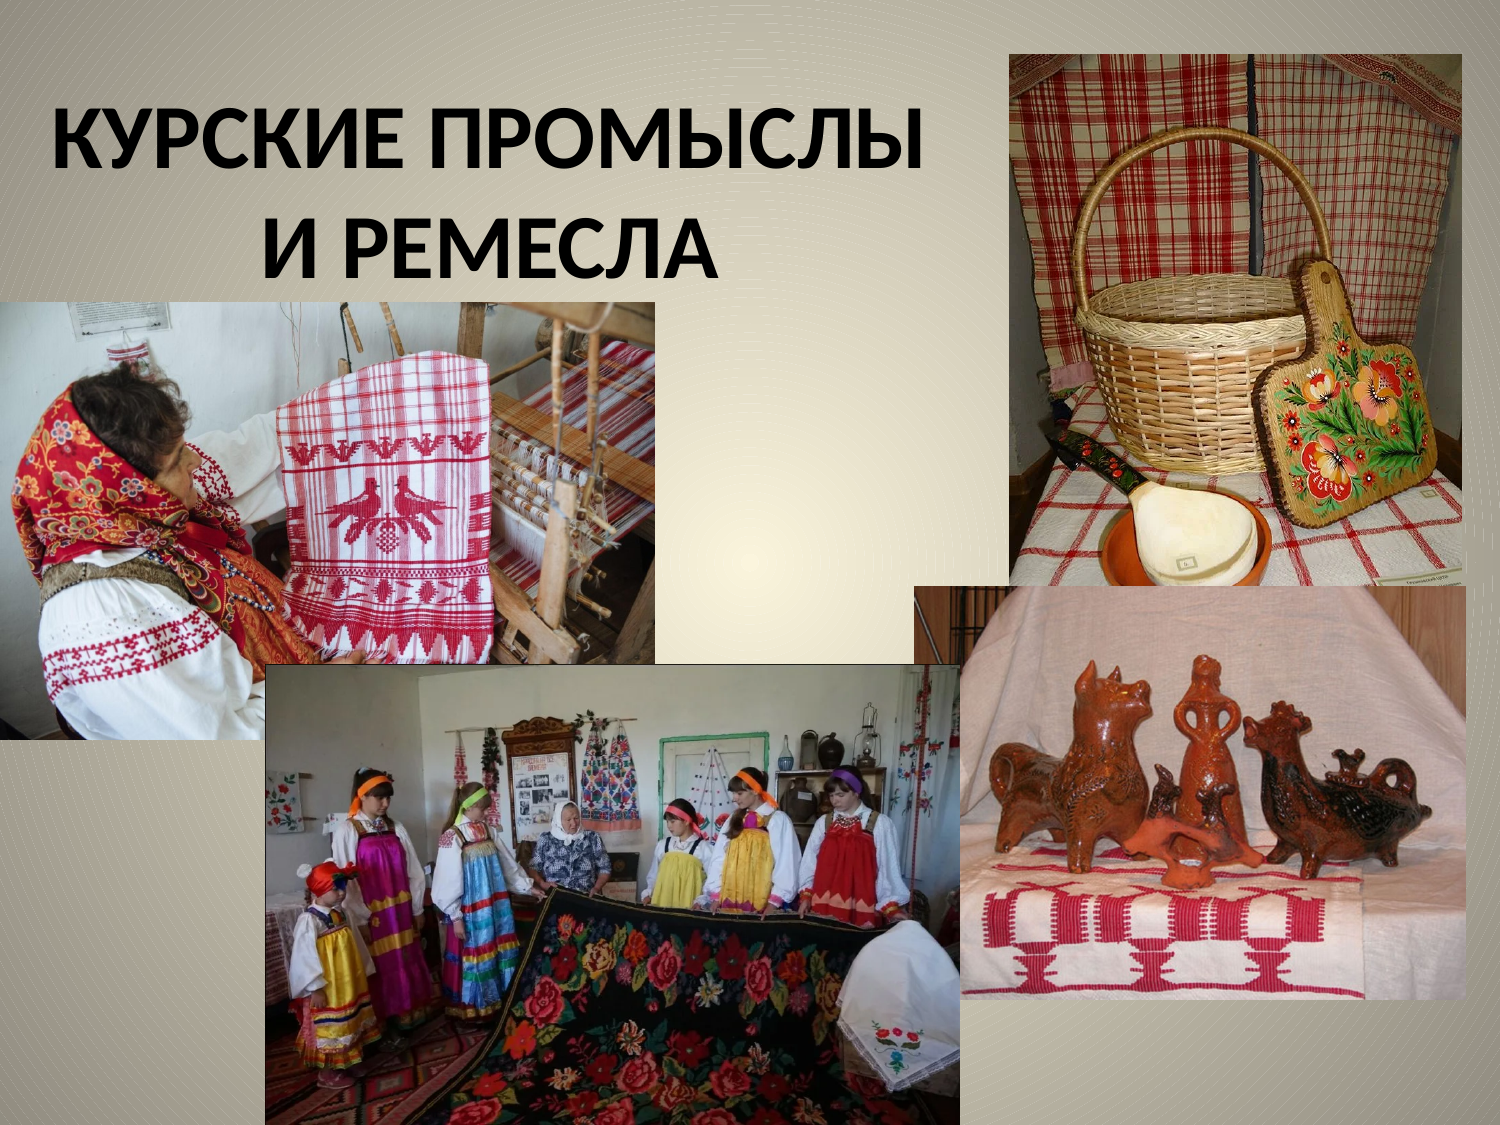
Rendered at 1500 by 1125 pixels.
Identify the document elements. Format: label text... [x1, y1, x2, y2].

title КУРСКИЕ ПРОМЫСЛЫ И РЕМЕСЛА [17, 66, 963, 308]
picture [0, 54, 1466, 1125]
